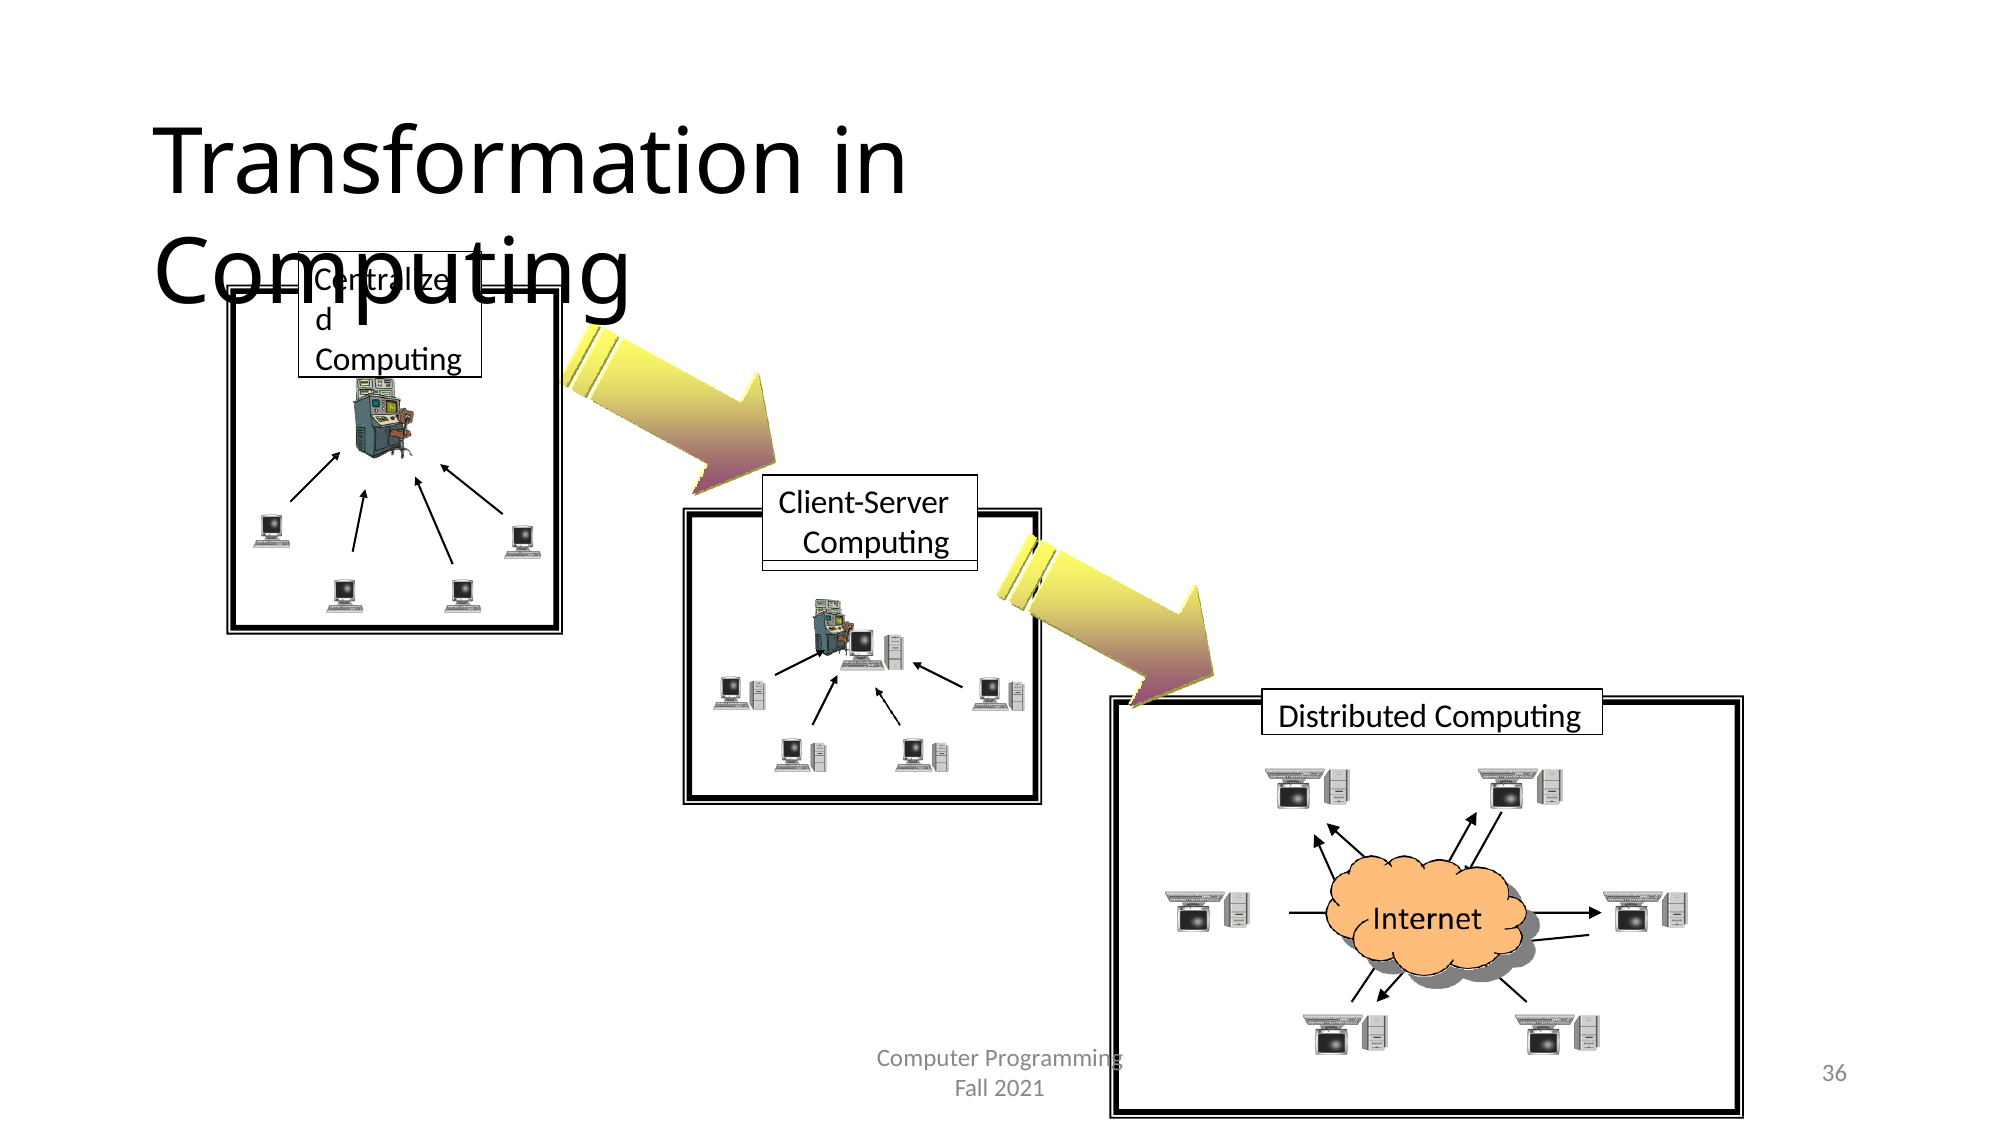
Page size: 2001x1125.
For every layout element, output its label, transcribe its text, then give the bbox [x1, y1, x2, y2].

slide_number 36 [1815, 1060, 1854, 1125]
title Transformation in Computing [150, 100, 1229, 323]
picture [504, 525, 541, 559]
picture [444, 579, 481, 614]
picture [326, 579, 363, 614]
picture [352, 376, 415, 459]
text_box Centralized Computing [298, 251, 482, 282]
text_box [682, 473, 1043, 806]
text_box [226, 284, 777, 635]
picture [253, 514, 290, 548]
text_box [774, 649, 1745, 1119]
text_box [994, 532, 1688, 1055]
